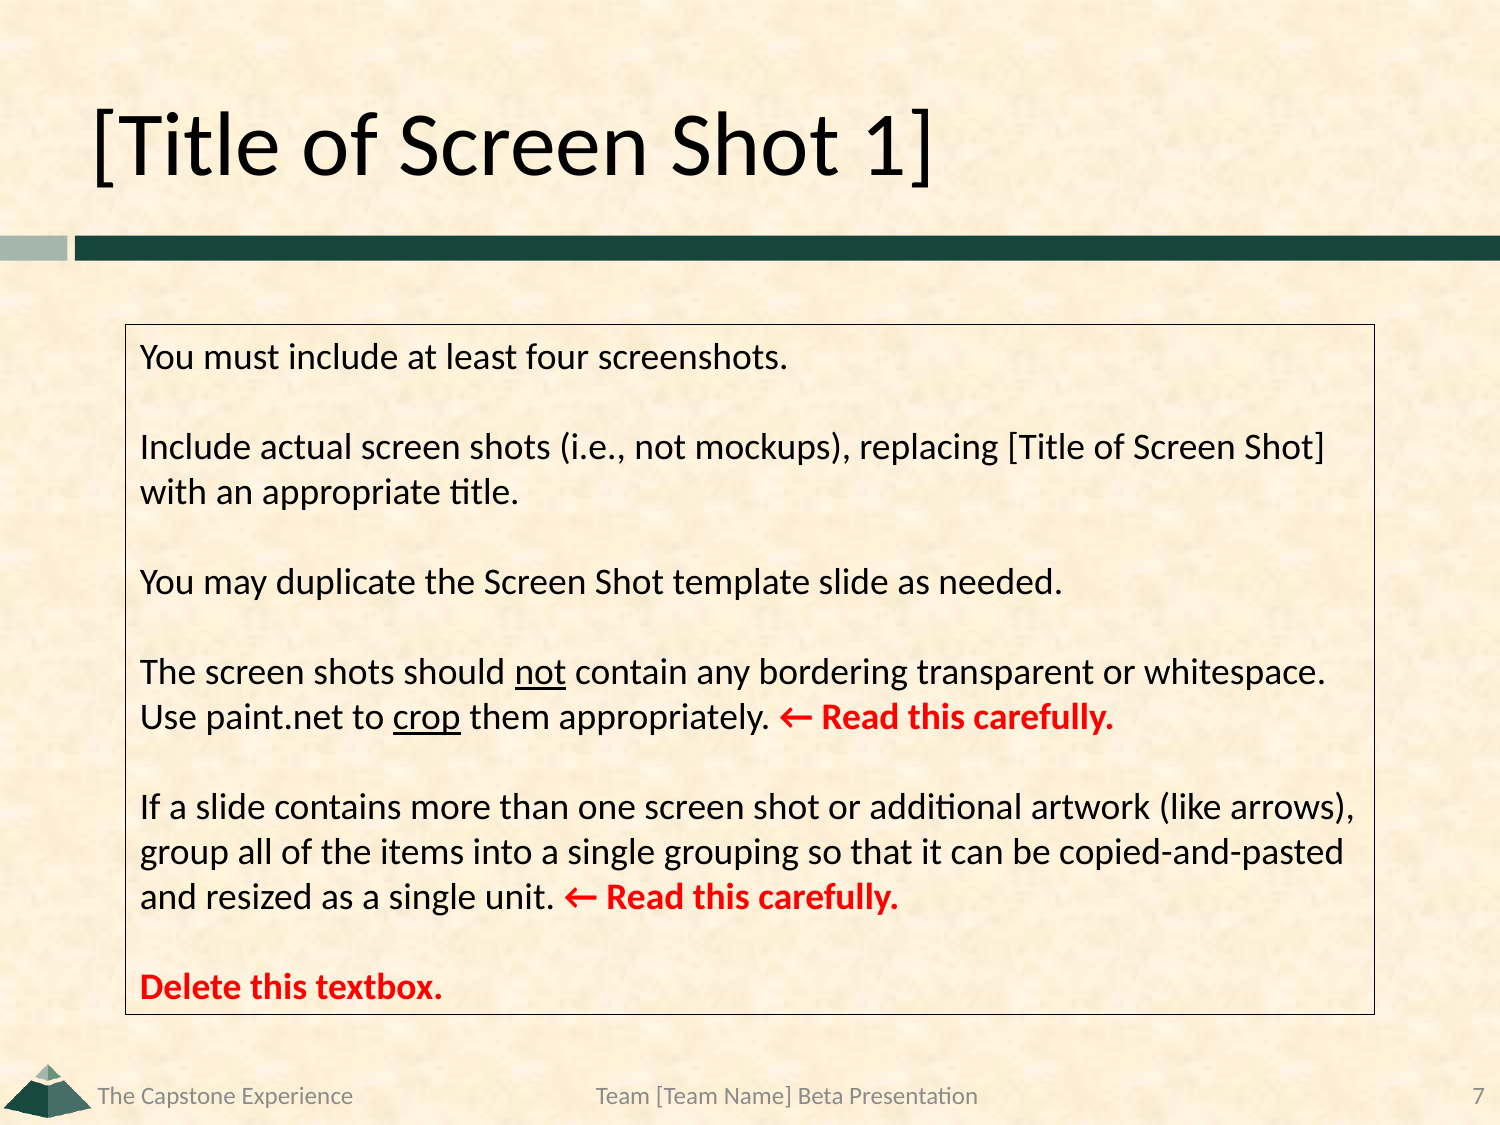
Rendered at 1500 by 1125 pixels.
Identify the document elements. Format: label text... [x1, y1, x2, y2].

footer Team [Team Name] Beta Presentation [425, 1065, 1149, 1125]
slide_number The Capstone Experience [75, 1065, 425, 1125]
slide_number 7 [1149, 1065, 1500, 1125]
text_box You must include at least four screenshots. Include actual screen shots (i.e., not mockups), replacing [Title of Screen Shot] with an appropriate title. You may duplicate the Screen Shot template slide as needed. The screen shots should not contain any bordering transparent or whitespace. Use paint.net to crop them appropriately. ← Read this carefully. If a slide contains more than one screen shot or additional artwork (like arrows), group all of the items into a single grouping so that it can be copied-and-pasted and resized as a single unit. ← Read this carefully. Delete this textbox. [125, 324, 1375, 1015]
picture [0, 0, 1500, 1125]
title [Title of Screen Shot 1] [75, 45, 1425, 233]
